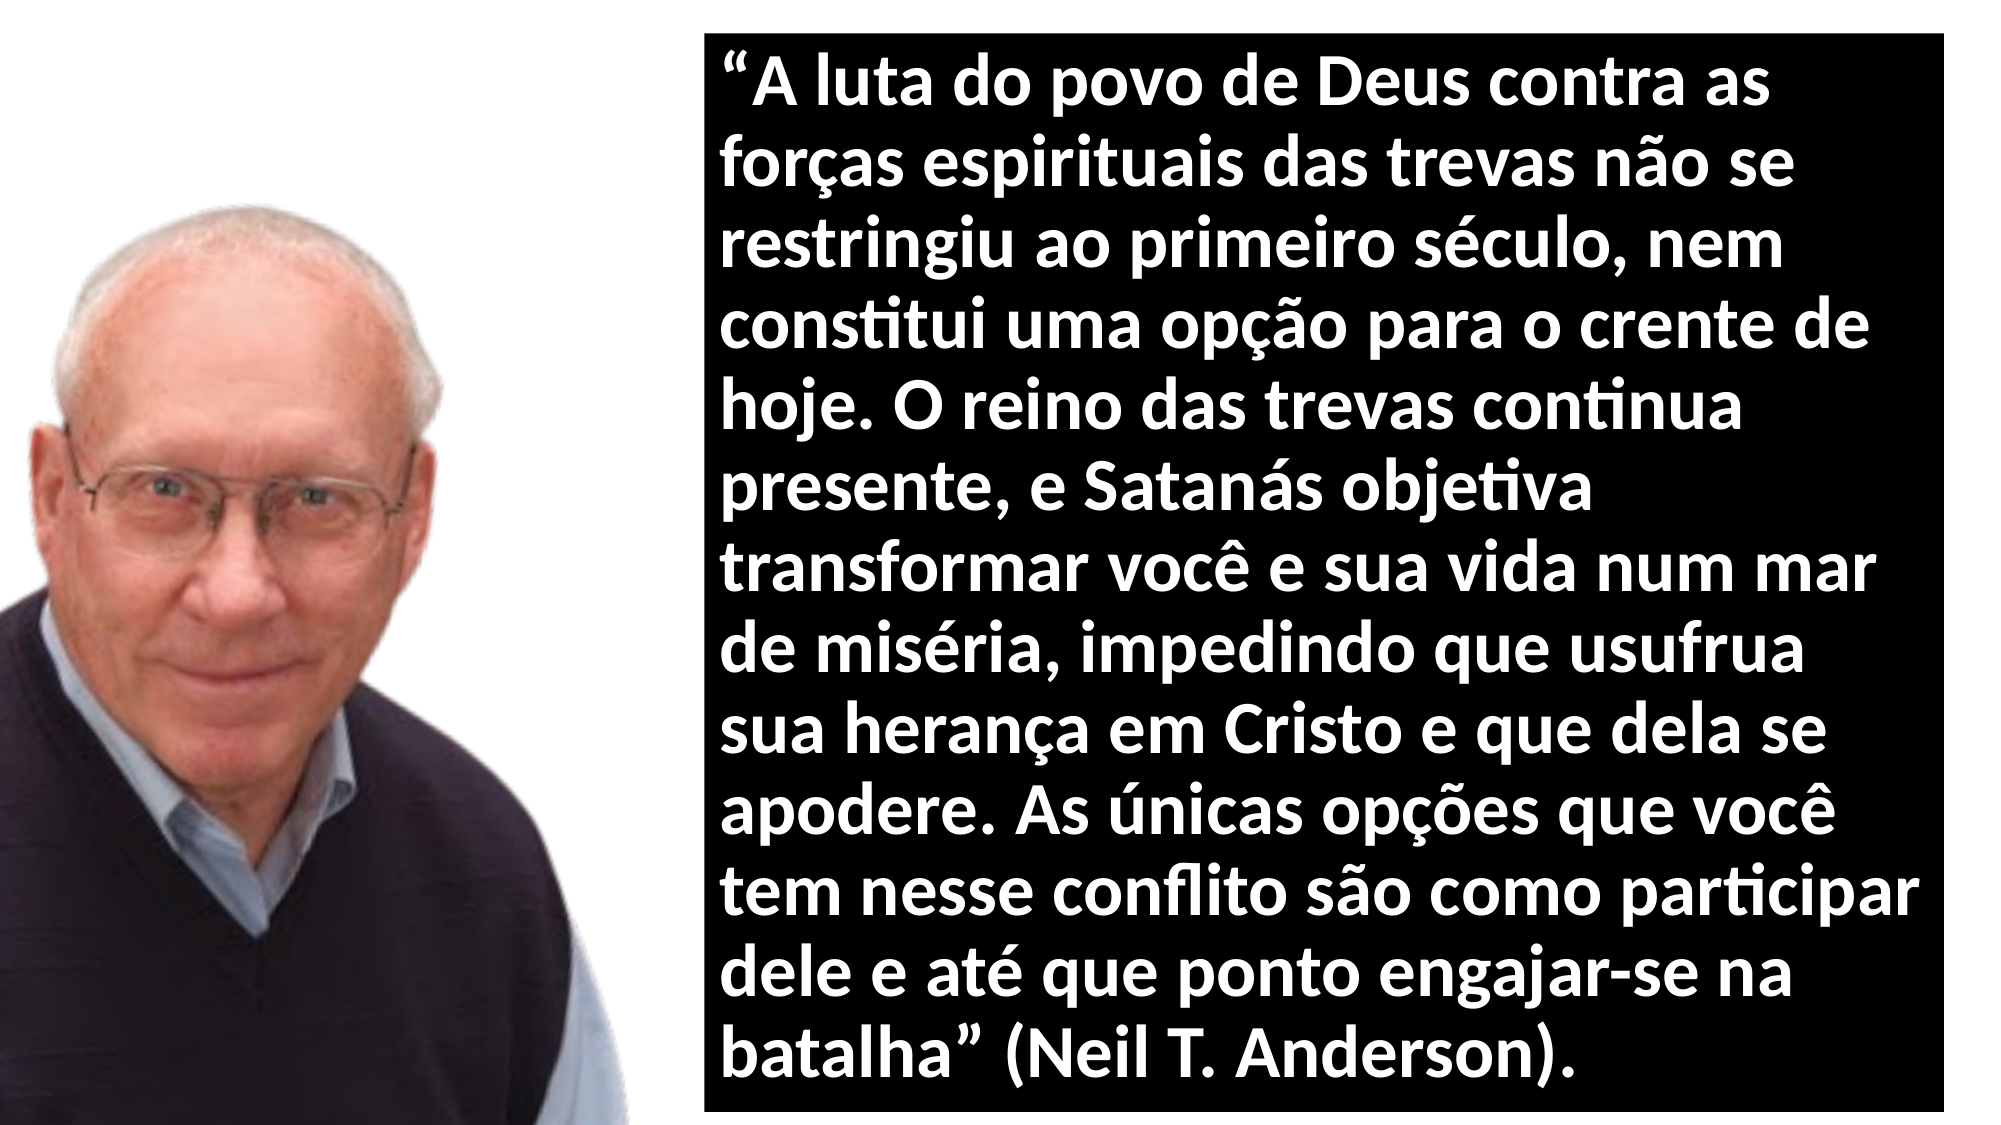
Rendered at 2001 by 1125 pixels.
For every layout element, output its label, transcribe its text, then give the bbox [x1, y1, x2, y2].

picture [0, 46, 818, 1125]
list “A luta do povo de Deus contra as forças espirituais das trevas não se restringiu ao primeiro século, nem constitui uma opção para o crente de hoje. O reino das trevas continua presente, e Satanás objetiva transformar você e sua vida num mar de miséria, impedindo que usufrua sua herança em Cristo e que dela se apodere. As únicas opções que você tem nesse conflito são como participar dele e até que ponto engajar-se na batalha” (Neil T. Anderson). [704, 33, 1944, 1112]
